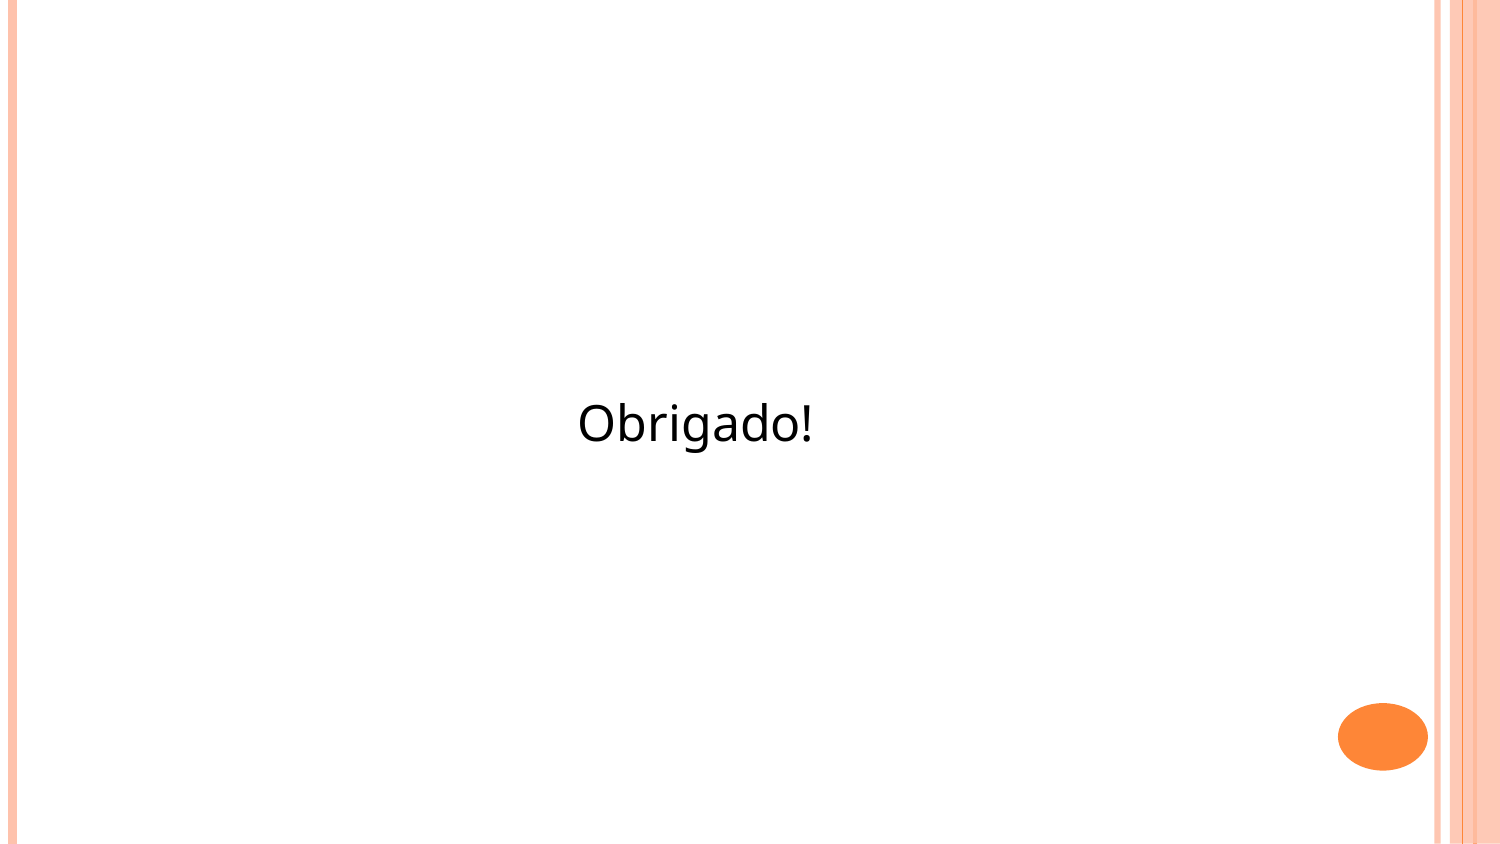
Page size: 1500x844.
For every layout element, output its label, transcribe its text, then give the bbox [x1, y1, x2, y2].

list Obrigado! [75, 196, 1300, 797]
